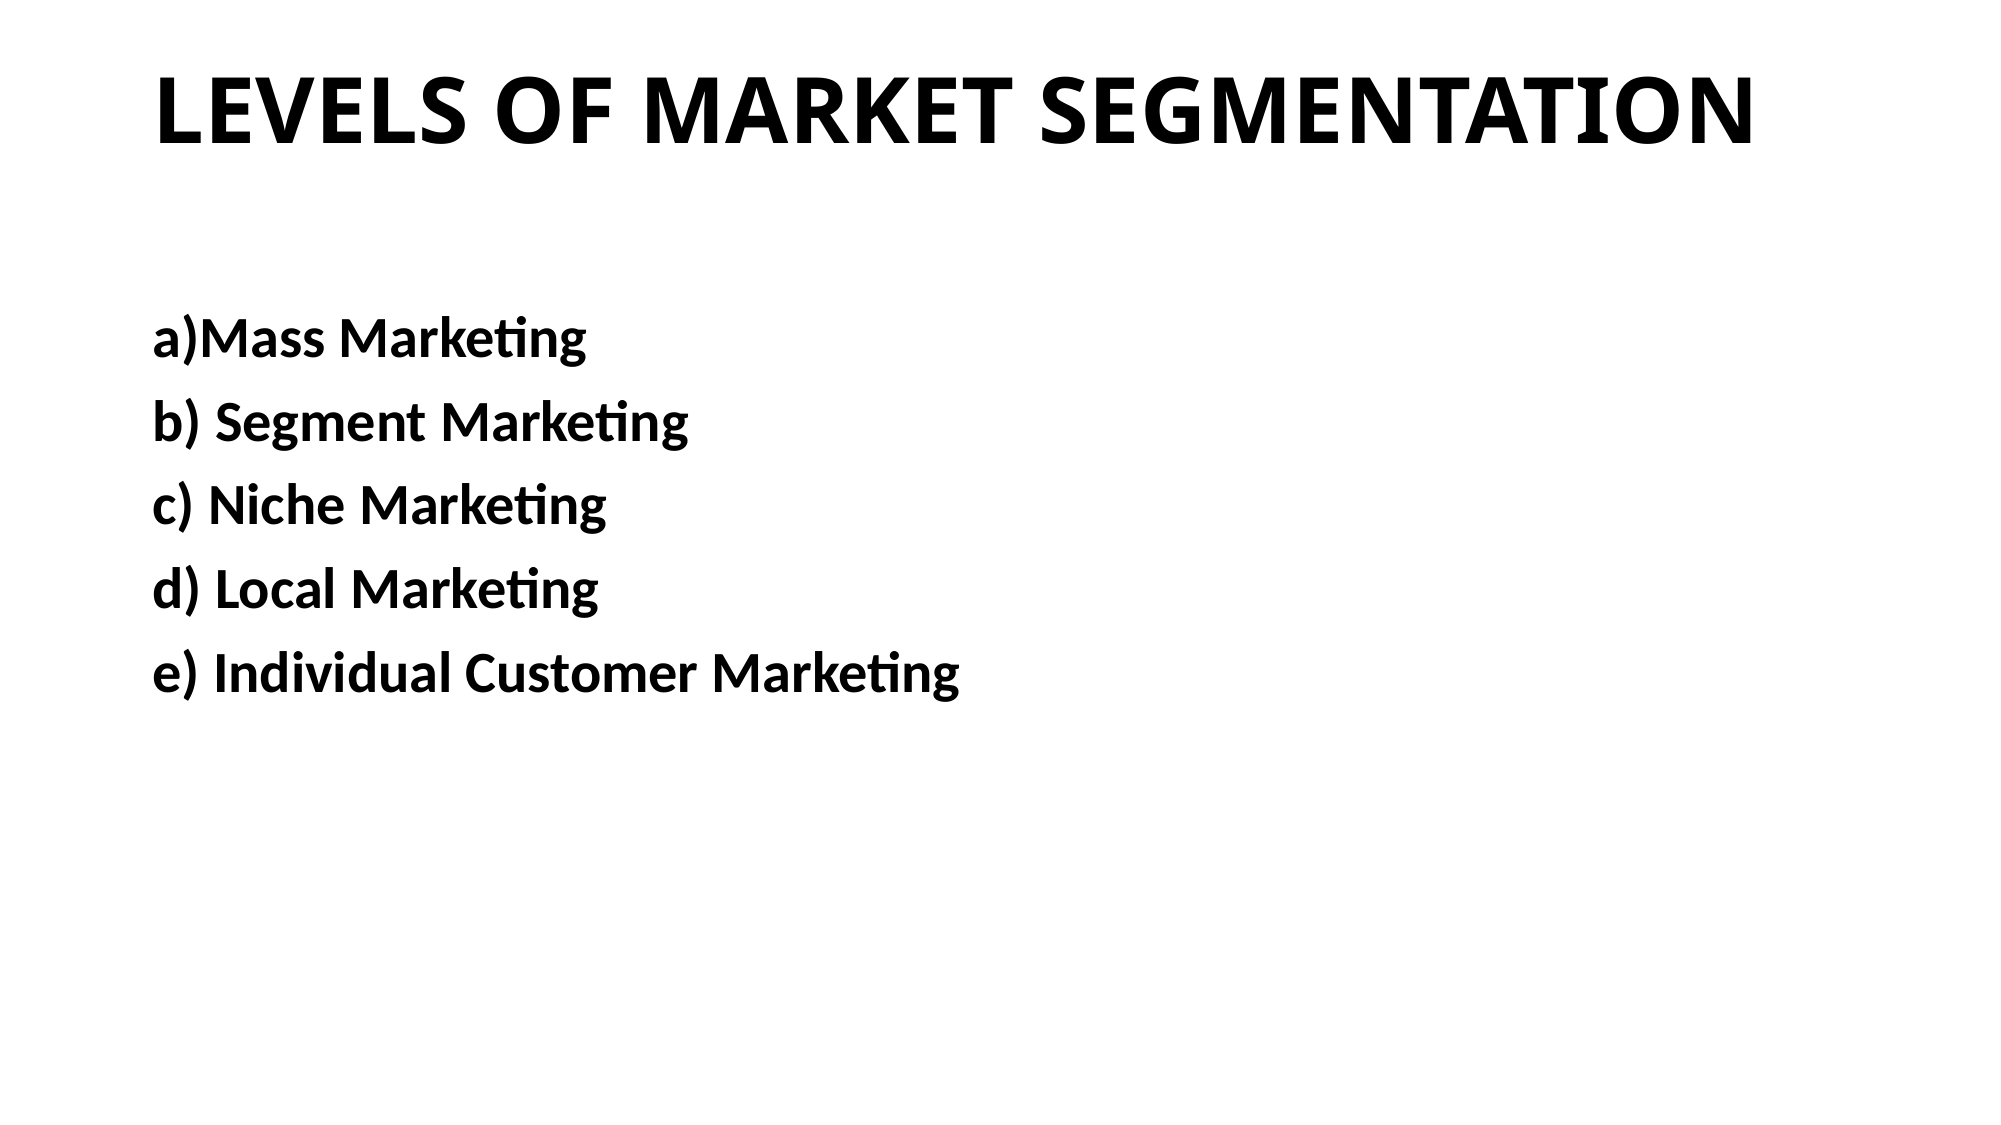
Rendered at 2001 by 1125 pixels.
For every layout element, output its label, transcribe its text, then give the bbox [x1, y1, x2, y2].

title LEVELS OF MARKET SEGMENTATION [137, 59, 1863, 278]
list a)Mass Marketing b) Segment Marketing c) Niche Marketing d) Local Marketing e) Individual Customer Marketing [137, 299, 1863, 1014]
